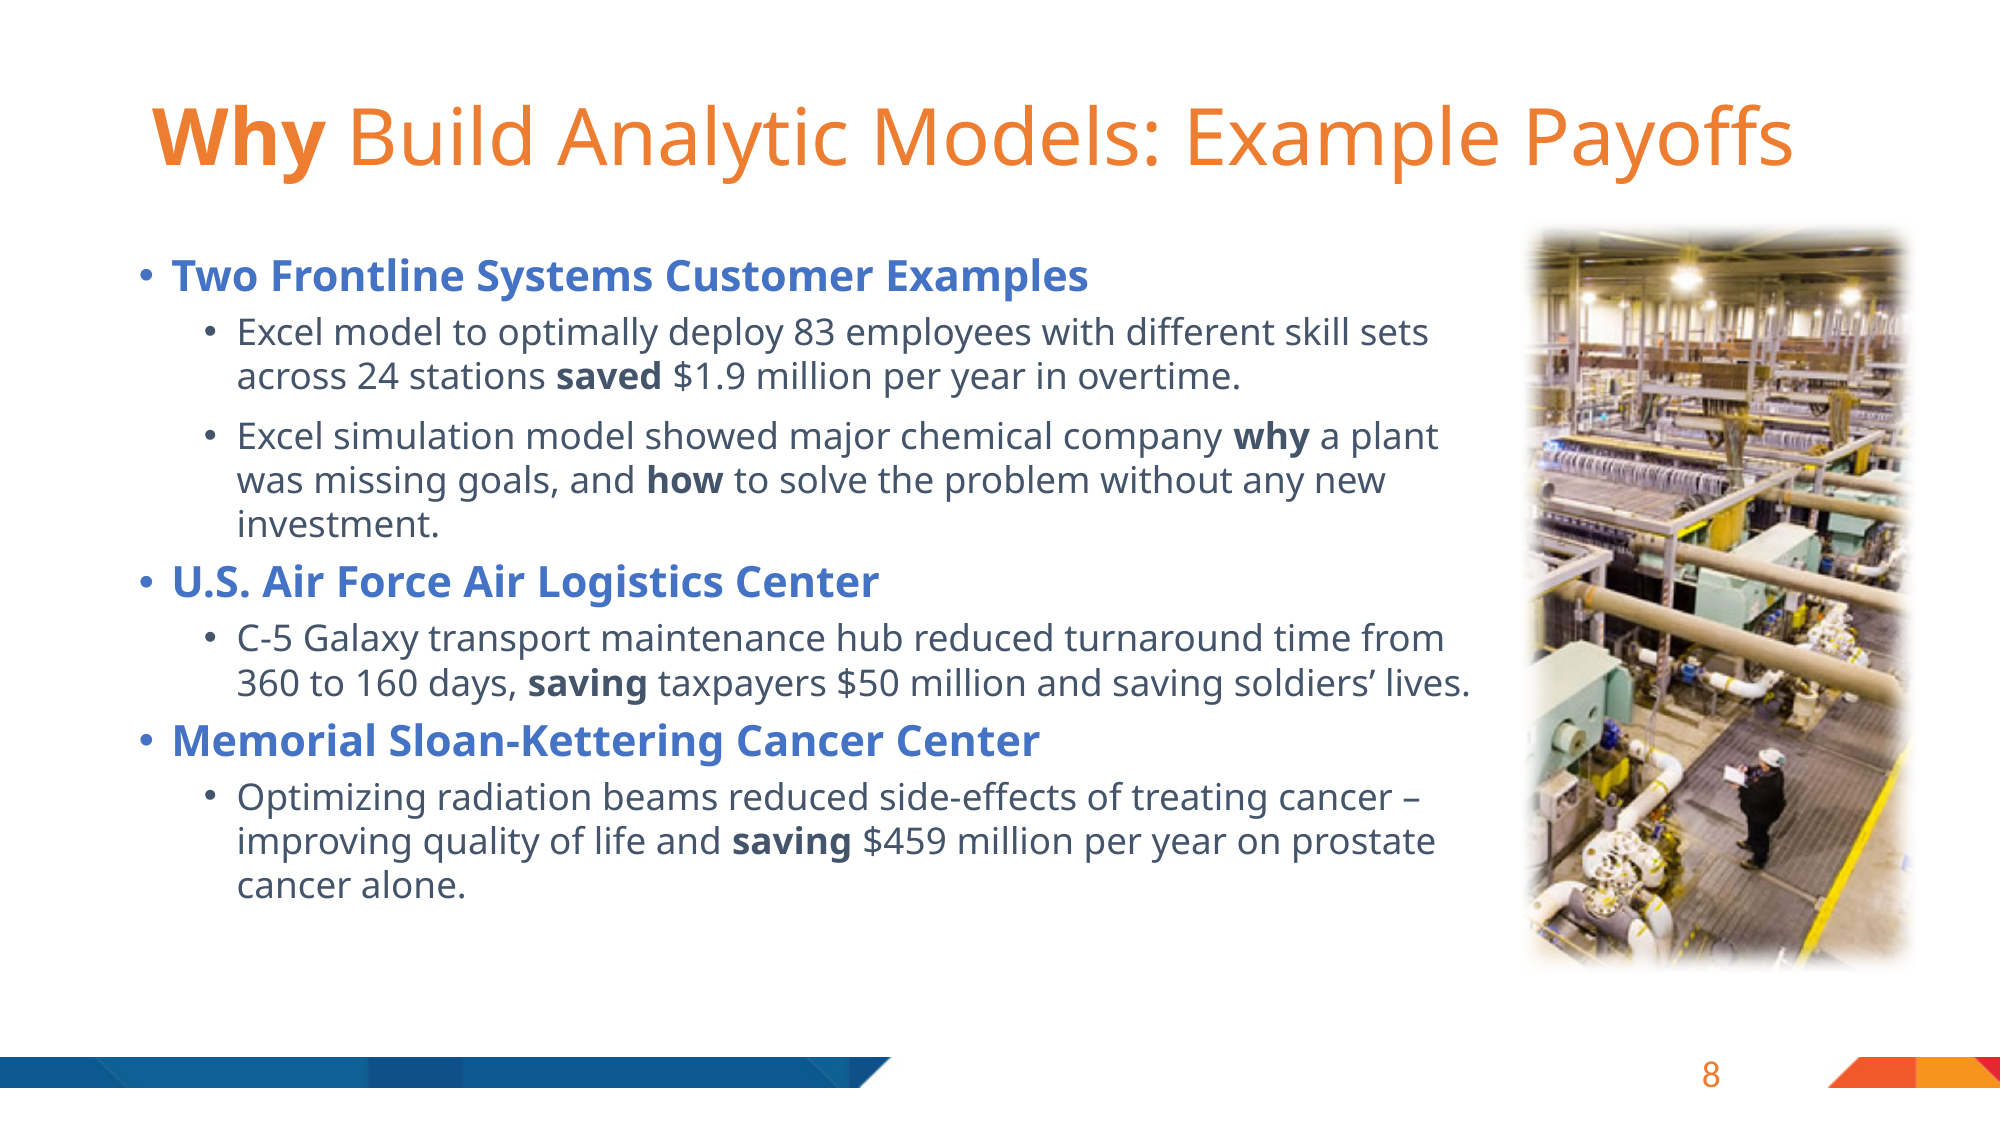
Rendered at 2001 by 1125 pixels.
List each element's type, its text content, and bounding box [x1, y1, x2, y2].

list Two Frontline Systems Customer Examples Excel model to optimally deploy 83 employees with different skill sets across 24 stations saved $1.9 million per year in overtime. Excel simulation model showed major chemical company why a plant was missing goals, and how to solve the problem without any new investment. U.S. Air Force Air Logistics Center C-5 Galaxy transport maintenance hub reduced turnaround time from 360 to 160 days, saving taxpayers $50 million and saving soldiers’ lives. Memorial Sloan-Kettering Cancer Center Optimizing radiation beams reduced side-effects of treating cancer – improving quality of life and saving $459 million per year on prostate cancer alone. [123, 246, 1500, 955]
title Why Build Analytic Models: Example Payoffs [137, 59, 1863, 221]
picture [1519, 220, 1917, 981]
picture [1809, 1057, 2000, 1088]
slide_number 8 [1687, 1042, 1809, 1103]
picture [0, 1057, 1687, 1088]
